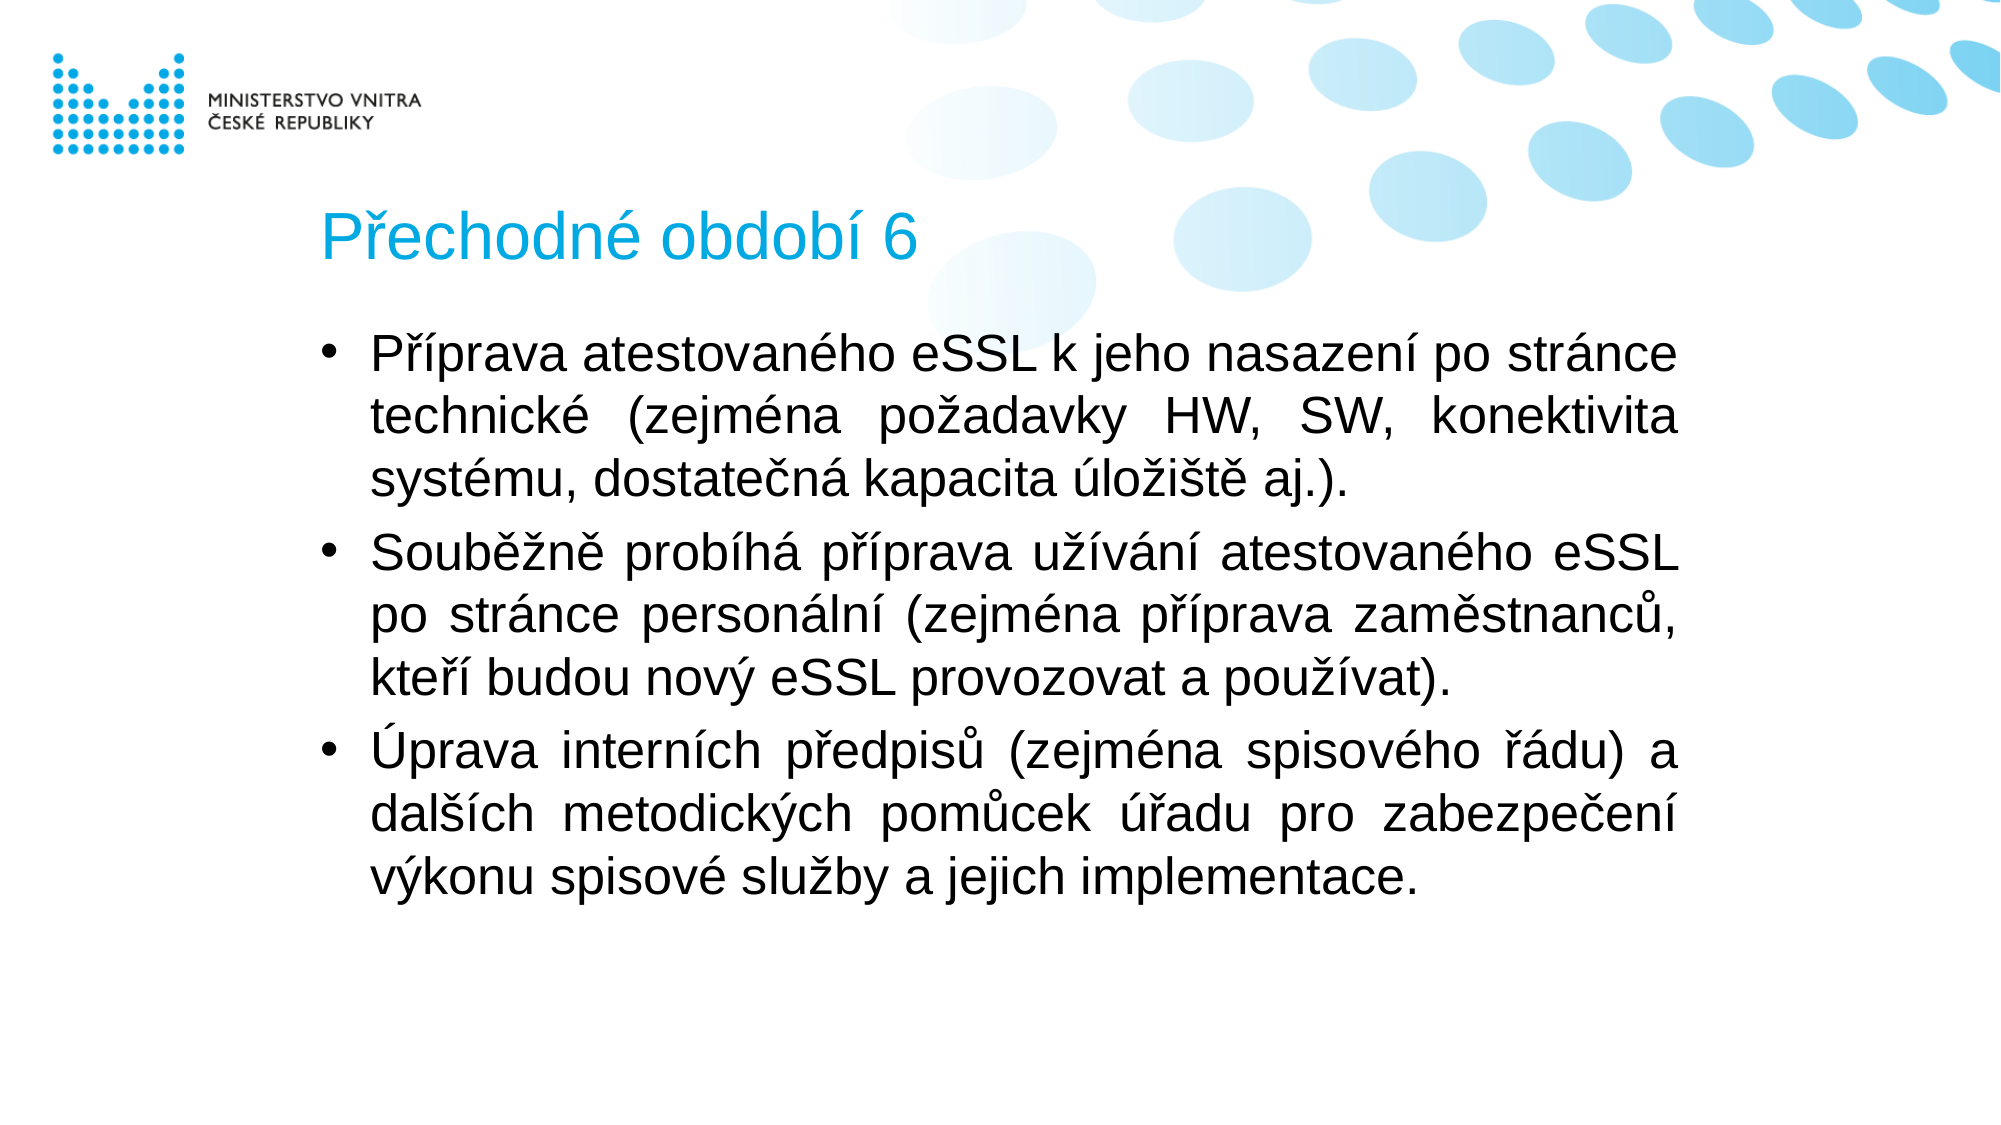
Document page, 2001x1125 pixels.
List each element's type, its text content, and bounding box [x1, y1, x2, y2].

list Příprava atestovaného eSSL k jeho nasazení po stránce technické (zejména požadavky HW, SW, konektivita systému, dostatečná kapacita úložiště aj.). Souběžně probíhá příprava užívání atestovaného eSSL po stránce personální (zejména příprava zaměstnanců, kteří budou nový eSSL provozovat a používat). Úprava interních předpisů (zejména spisového řádu) a dalších metodických pomůcek úřadu pro zabezpečení výkonu spisové služby a jejich implementace. [303, 302, 1697, 1049]
picture [0, 0, 2001, 1125]
title Přechodné období 6 [303, 159, 1689, 302]
